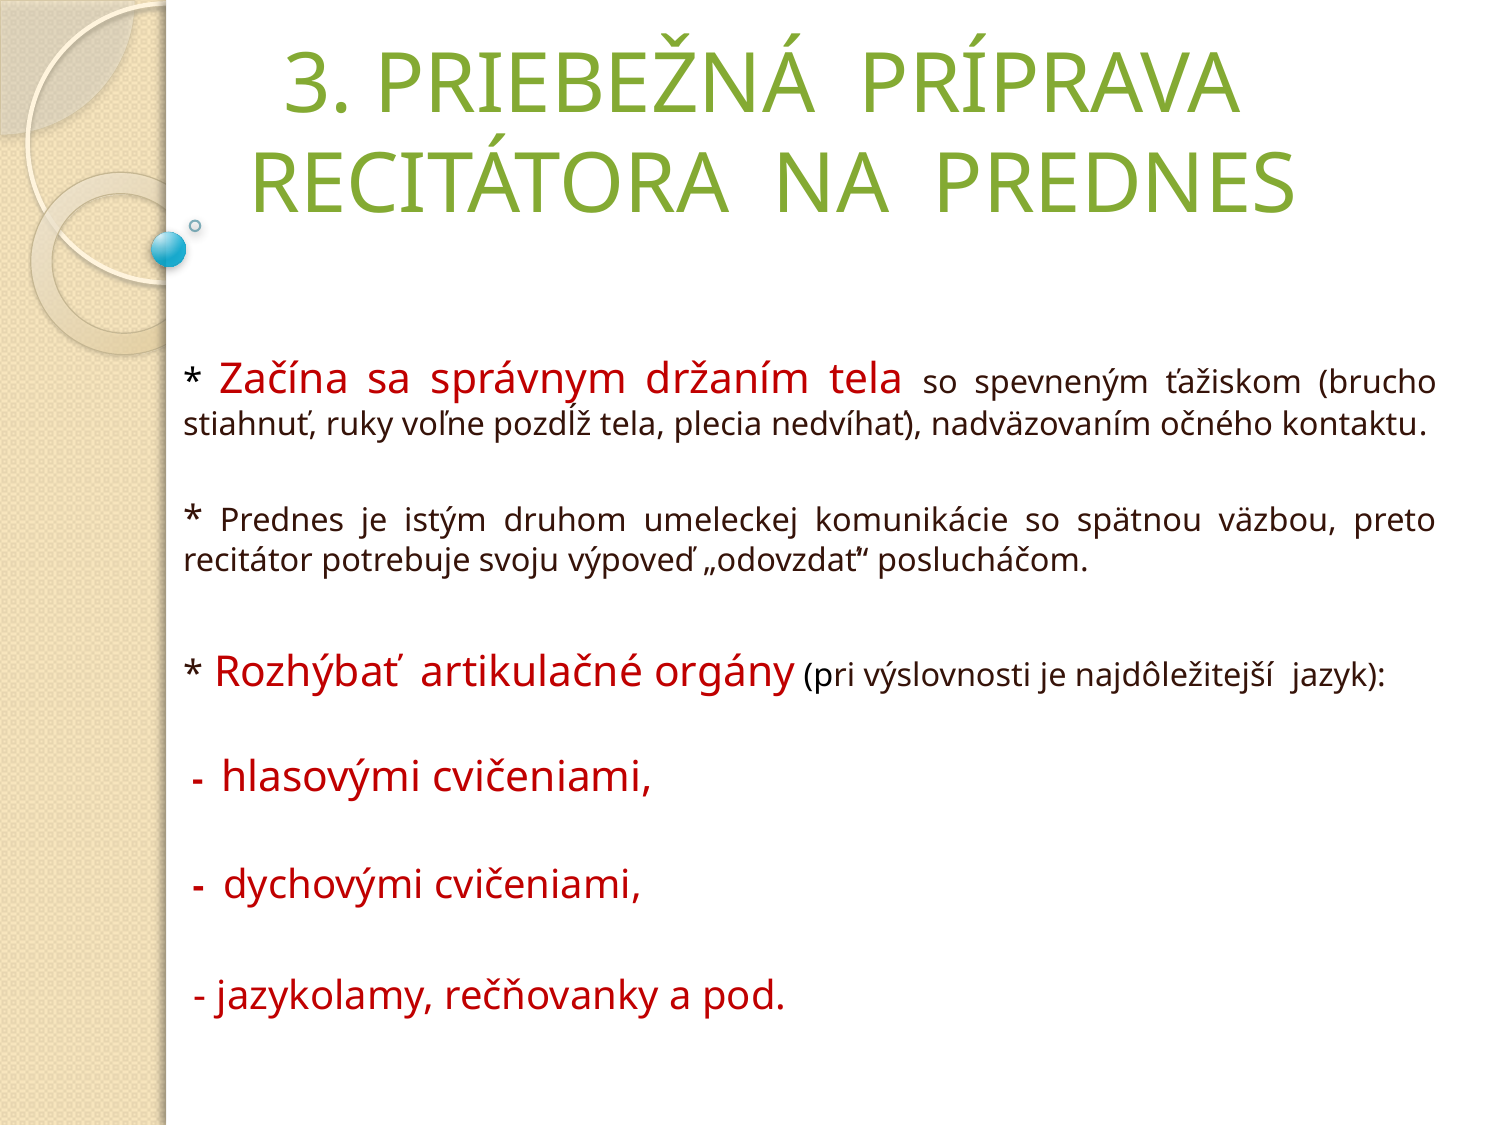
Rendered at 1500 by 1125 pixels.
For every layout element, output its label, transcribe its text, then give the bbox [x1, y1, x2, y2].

title 3. PRIEBEŽNÁ PRÍPRAVA RECITÁTORA NA PREDNES [128, 46, 1417, 347]
subtitle * Začína sa správnym držaním tela so spevneným ťažiskom (brucho stiahnuť, ruky voľne pozdĺž tela, plecia nedvíhať), nadväzovaním očného kontaktu. * Prednes je istým druhom umeleckej komunikácie so spätnou väzbou, preto recitátor potrebuje svoju výpoveď „odovzdať“ poslucháčom. * Rozhýbať artikulačné orgány (pri výslovnosti je najdôležitejší jazyk): - hlasovými cvičeniami, - dychovými cvičeniami, - jazykolamy, rečňovanky a pod. [164, 351, 1453, 1041]
